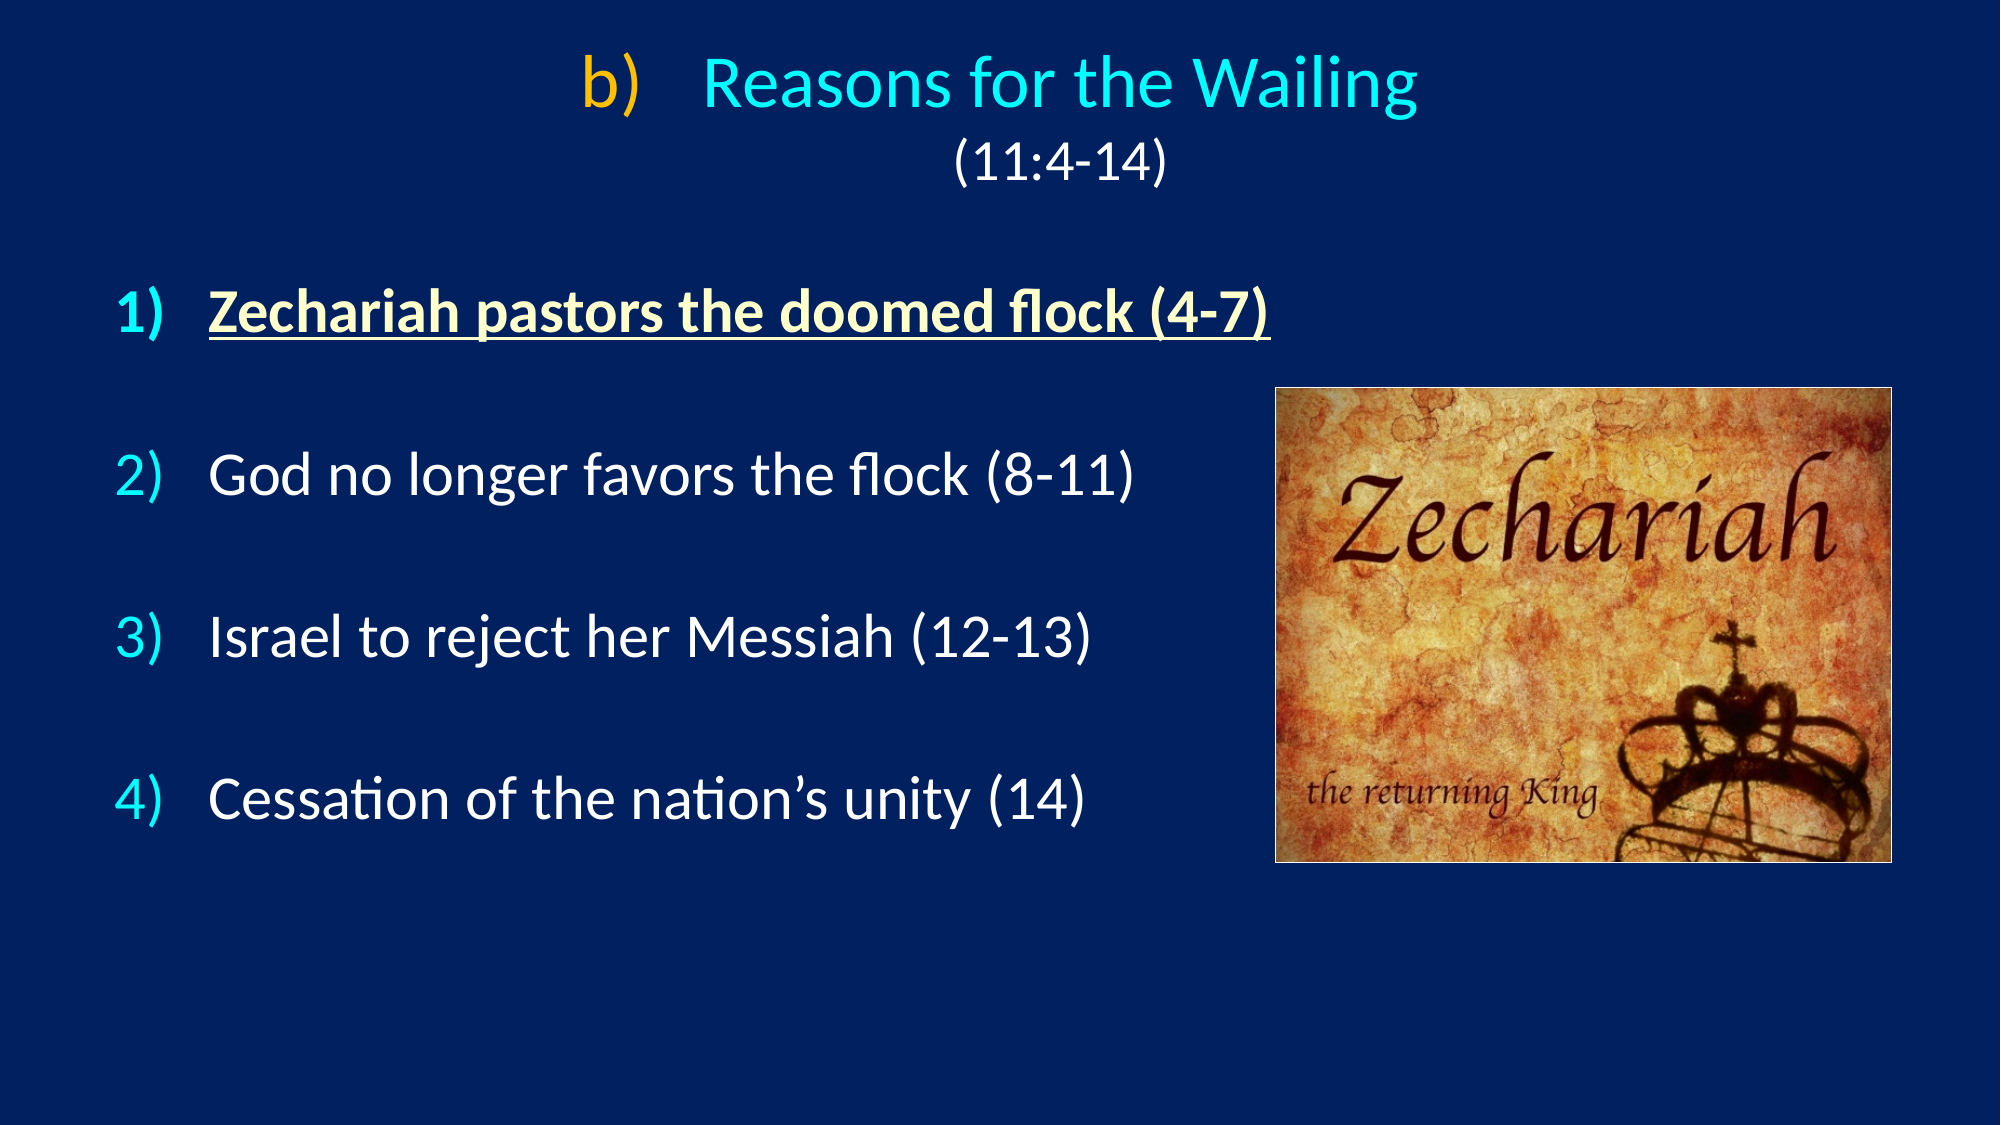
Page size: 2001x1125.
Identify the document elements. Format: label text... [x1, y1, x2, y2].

picture [1274, 387, 1893, 863]
title Reasons for the Wailing (11:4-14) [131, 37, 1869, 188]
list Zechariah pastors the doomed flock (4-7) God no longer favors the flock (8-11) Israel to reject her Messiah (12-13) Cessation of the nation’s unity (14) [99, 262, 1388, 876]
